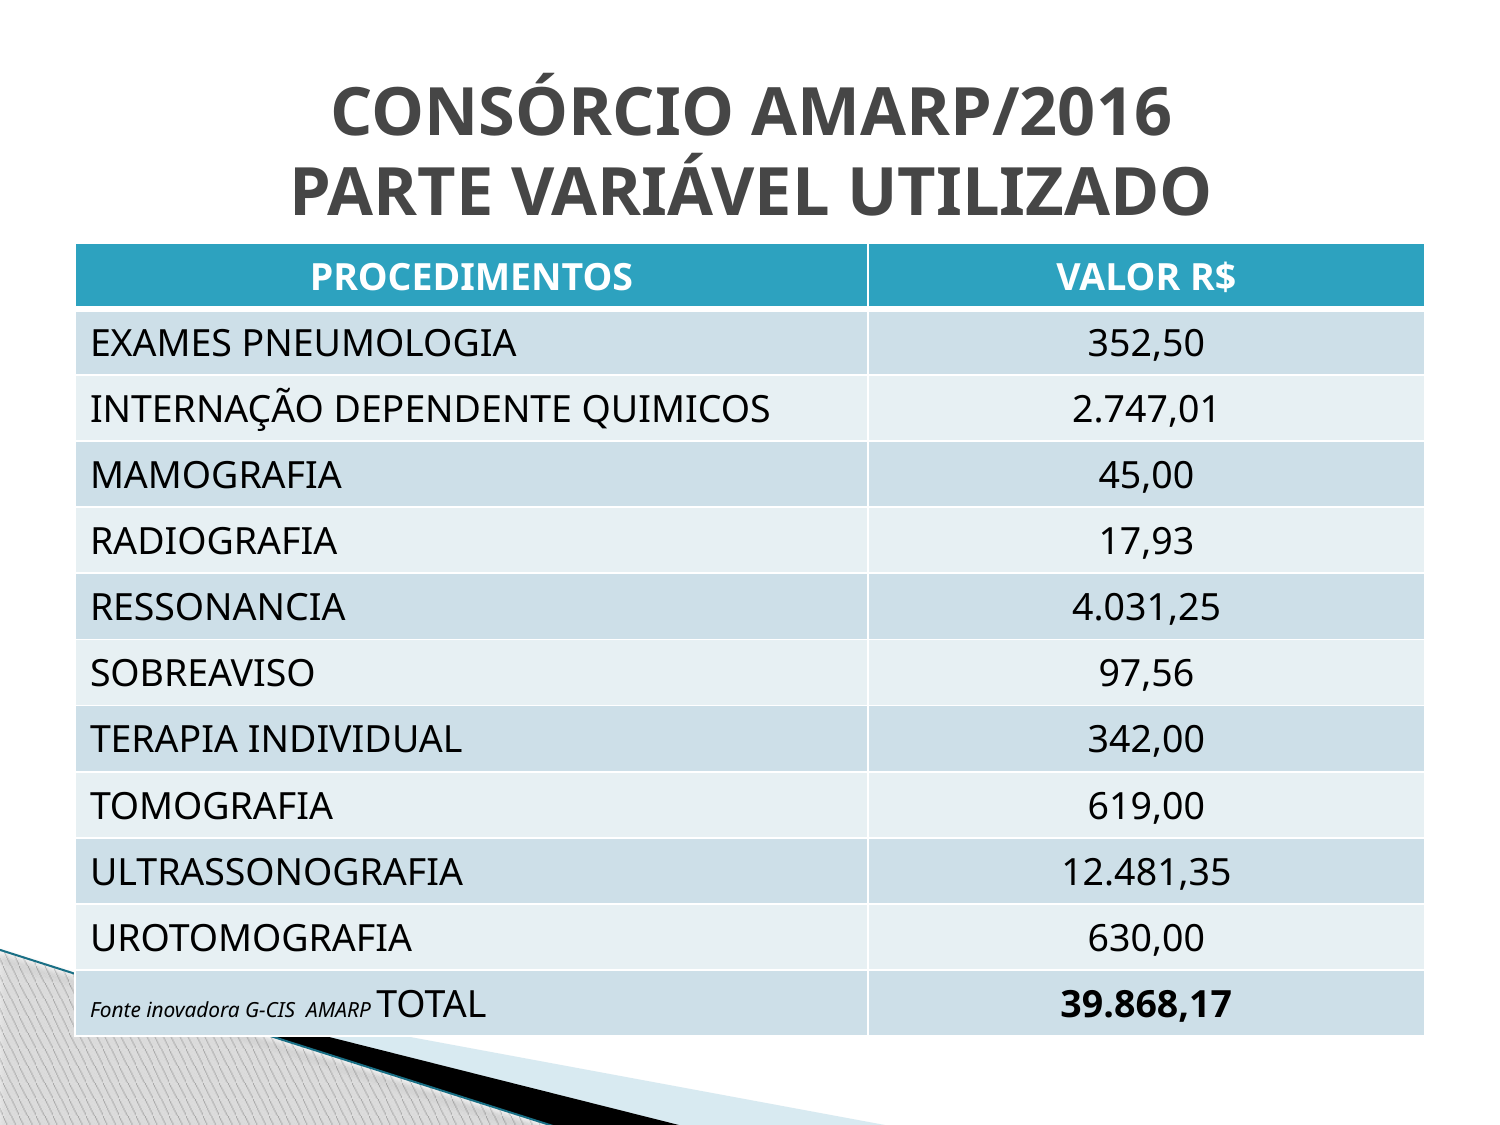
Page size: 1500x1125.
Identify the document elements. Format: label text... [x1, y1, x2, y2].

table_cell UROTOMOGRAFIA [76, 905, 867, 969]
table_cell 342,00 [869, 706, 1424, 771]
table_cell 4.031,25 [869, 574, 1424, 639]
table_header VALOR R$ [869, 244, 1424, 306]
table_cell RESSONANCIA [76, 574, 867, 639]
table_cell 619,00 [869, 773, 1424, 837]
table_cell 39.868,17 [869, 971, 1424, 1035]
table_cell INTERNAÇÃO DEPENDENTE QUIMICOS [76, 376, 867, 440]
table_cell TOMOGRAFIA [76, 773, 867, 837]
table_cell ULTRASSONOGRAFIA [76, 839, 867, 903]
table_cell 17,93 [869, 508, 1424, 572]
table_cell 2.747,01 [869, 376, 1424, 440]
table_header PROCEDIMENTOS [76, 244, 867, 306]
table_cell 45,00 [869, 442, 1424, 506]
table_cell RADIOGRAFIA [76, 508, 867, 572]
table_cell MAMOGRAFIA [76, 442, 867, 506]
title CONSÓRCIO AMARP/2016 PARTE VARIÁVEL UTILIZADO [76, 54, 1427, 244]
table_cell Fonte inovadora G-CIS AMARP TOTAL [76, 971, 867, 1035]
table_cell 352,50 [869, 312, 1424, 374]
table_cell TERAPIA INDIVIDUAL [76, 706, 867, 771]
table_cell 97,56 [869, 640, 1424, 705]
table_cell 12.481,35 [869, 839, 1424, 903]
table_cell 630,00 [869, 905, 1424, 969]
table_cell SOBREAVISO [76, 640, 867, 705]
table_cell EXAMES PNEUMOLOGIA [76, 312, 867, 374]
